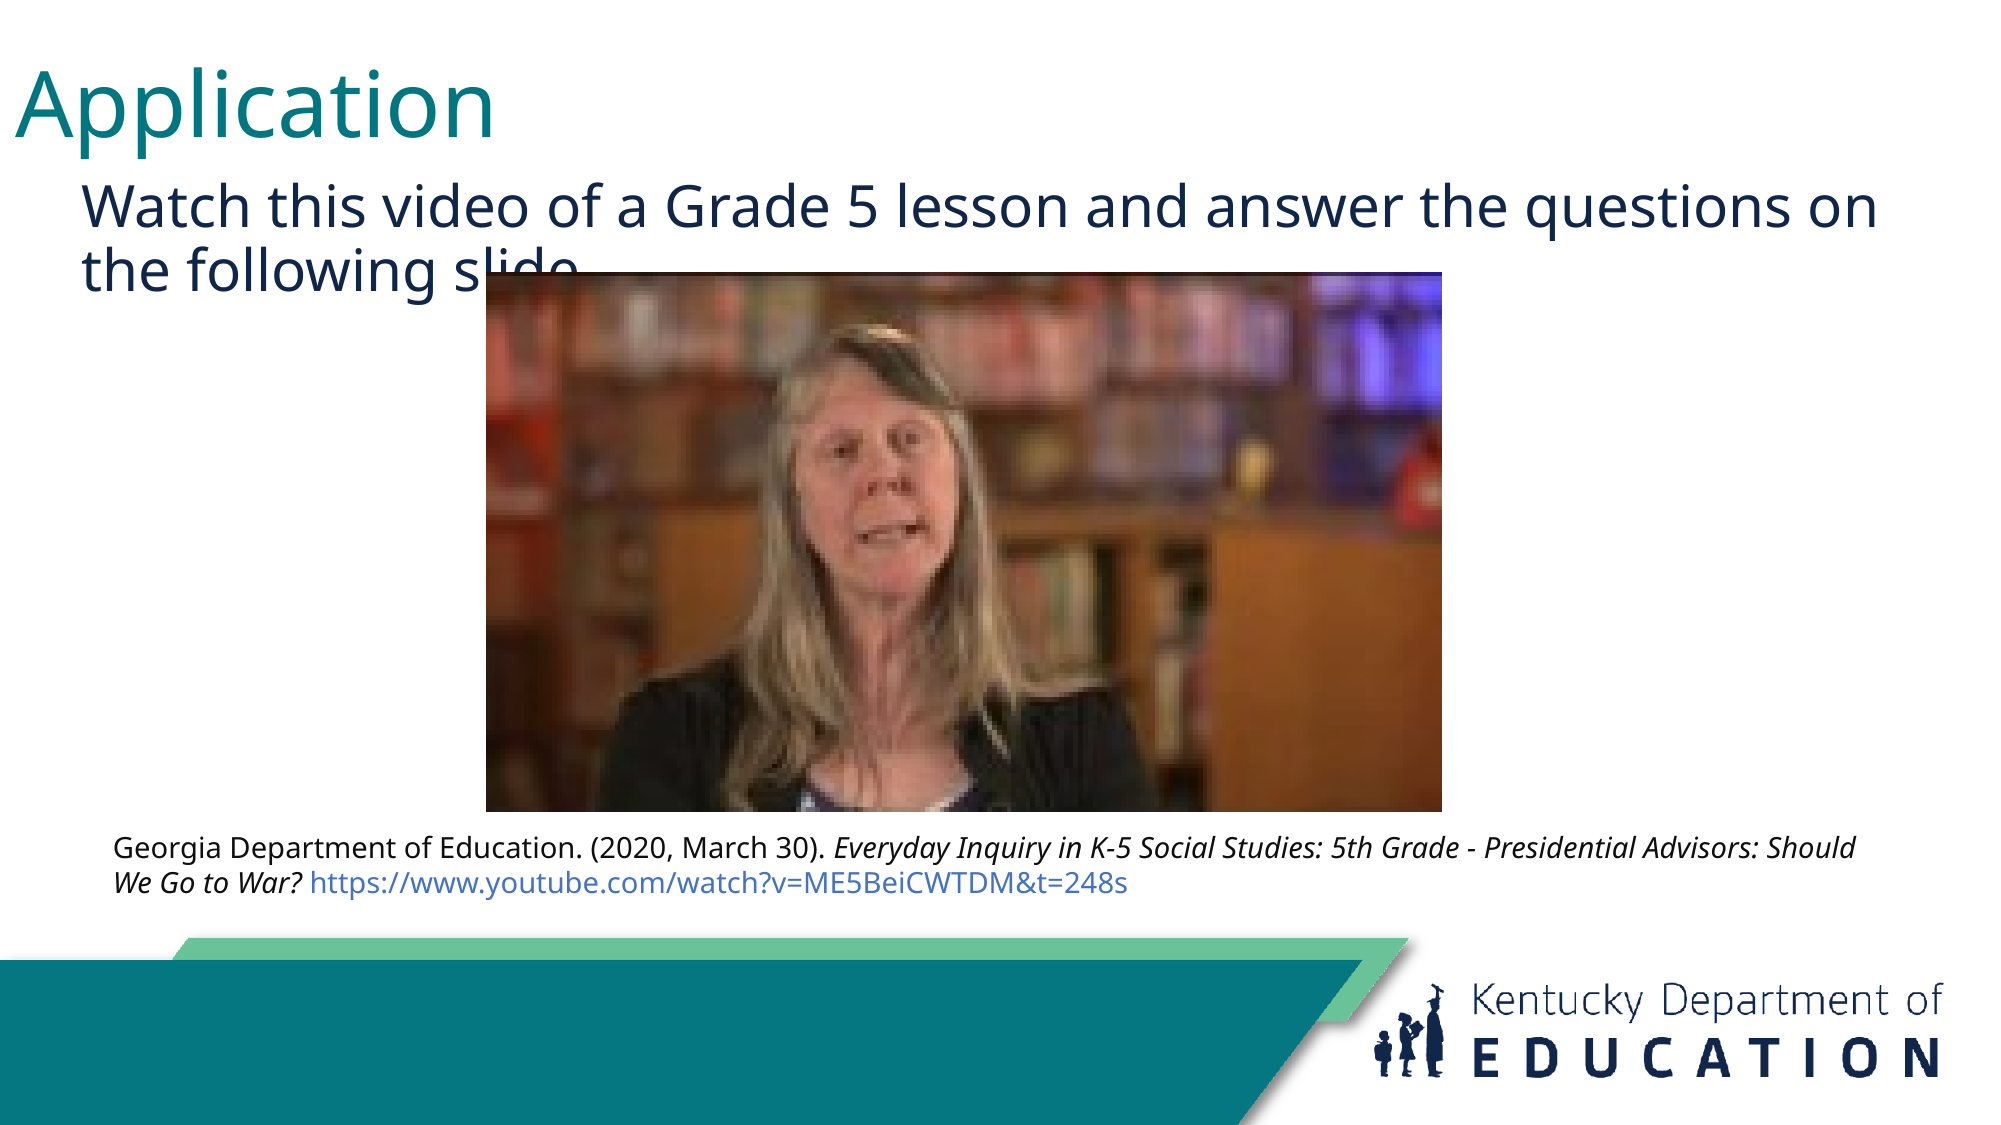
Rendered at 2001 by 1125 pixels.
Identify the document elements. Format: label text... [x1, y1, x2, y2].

list Watch this video of a Grade 5 lesson and answer the questions on the following slide. [49, 170, 1981, 877]
text_box Georgia Department of Education. (2020, March 30). Everyday Inquiry in K-5 Social Studies: 5th Grade - Presidential Advisors: Should We Go to War? https://www.youtube.com/watch?v=ME5BeiCWTDM&t=248s [72, 821, 1916, 907]
title Application [0, 0, 1725, 218]
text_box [485, 271, 1443, 813]
picture [0, 0, 2001, 1125]
